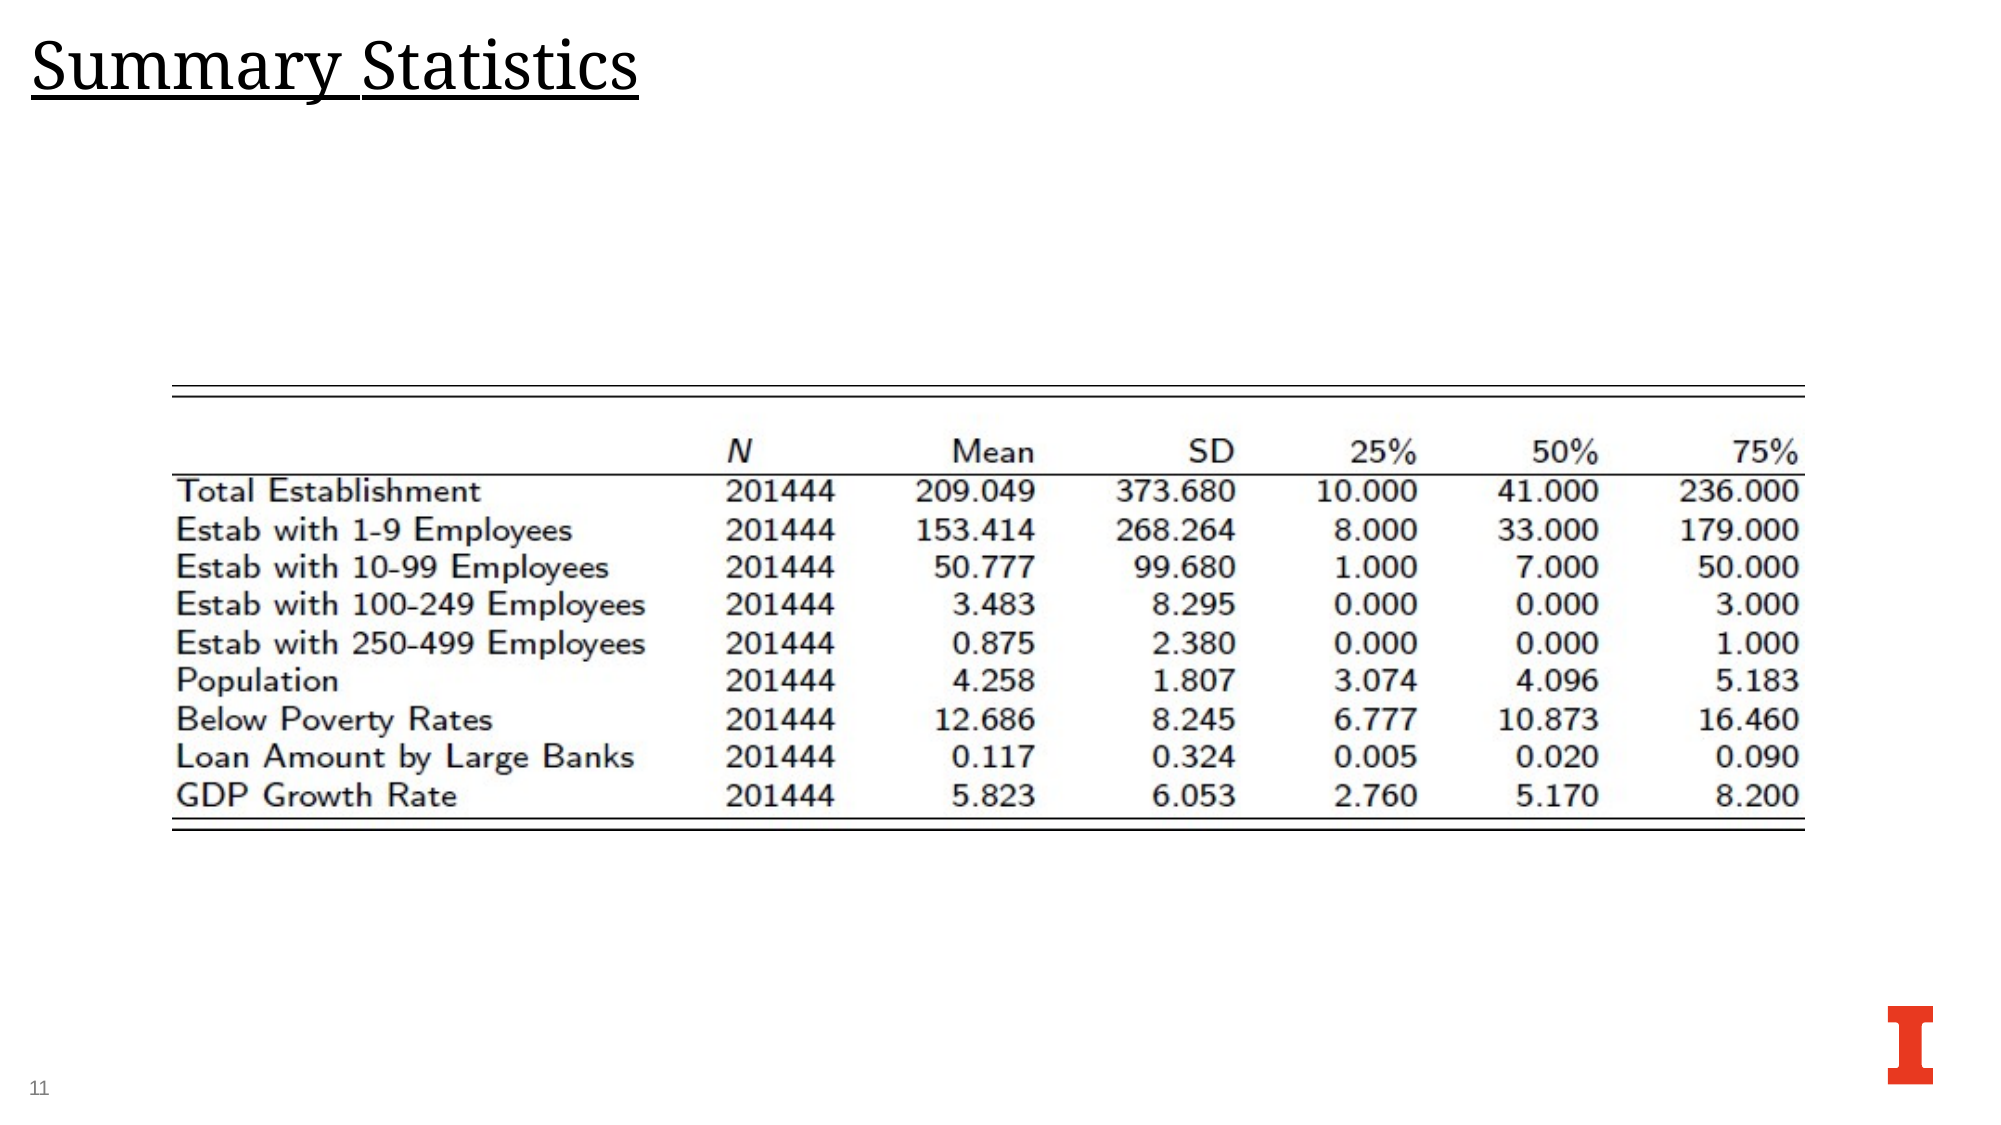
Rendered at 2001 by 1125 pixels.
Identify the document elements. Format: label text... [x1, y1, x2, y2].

picture [172, 385, 1805, 831]
title Summary Statistics [28, 20, 1971, 211]
slide_number 11 [22, 1074, 61, 1125]
